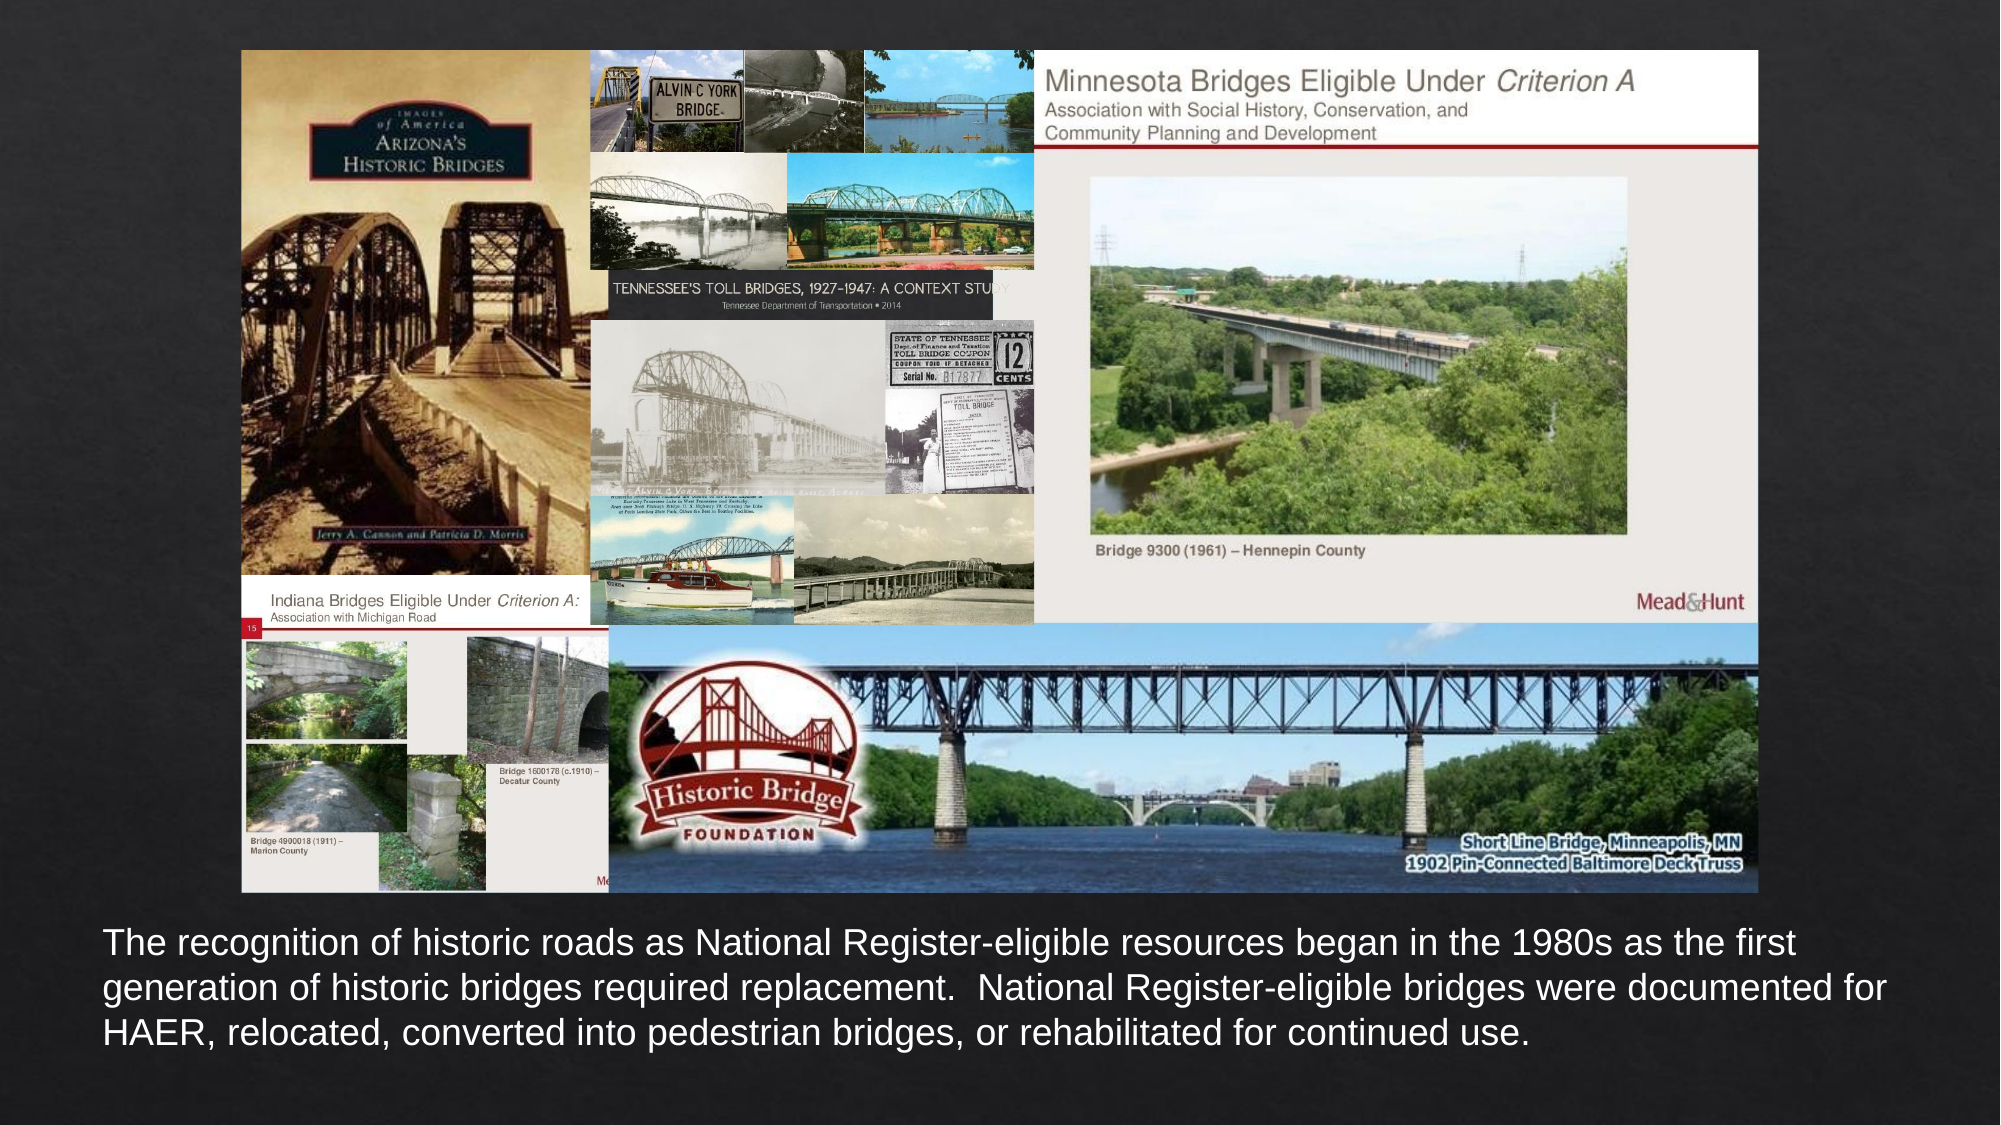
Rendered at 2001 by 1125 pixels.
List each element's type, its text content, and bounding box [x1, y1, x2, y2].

text_box The recognition of historic roads as National Register-eligible resources began in the 1980s as the first generation of historic bridges required replacement. National Register-eligible bridges were documented for HAER, relocated, converted into pedestrian bridges, or rehabilitated for continued use. [87, 910, 1913, 1061]
picture [0, 0, 2000, 1125]
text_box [241, 49, 1759, 893]
